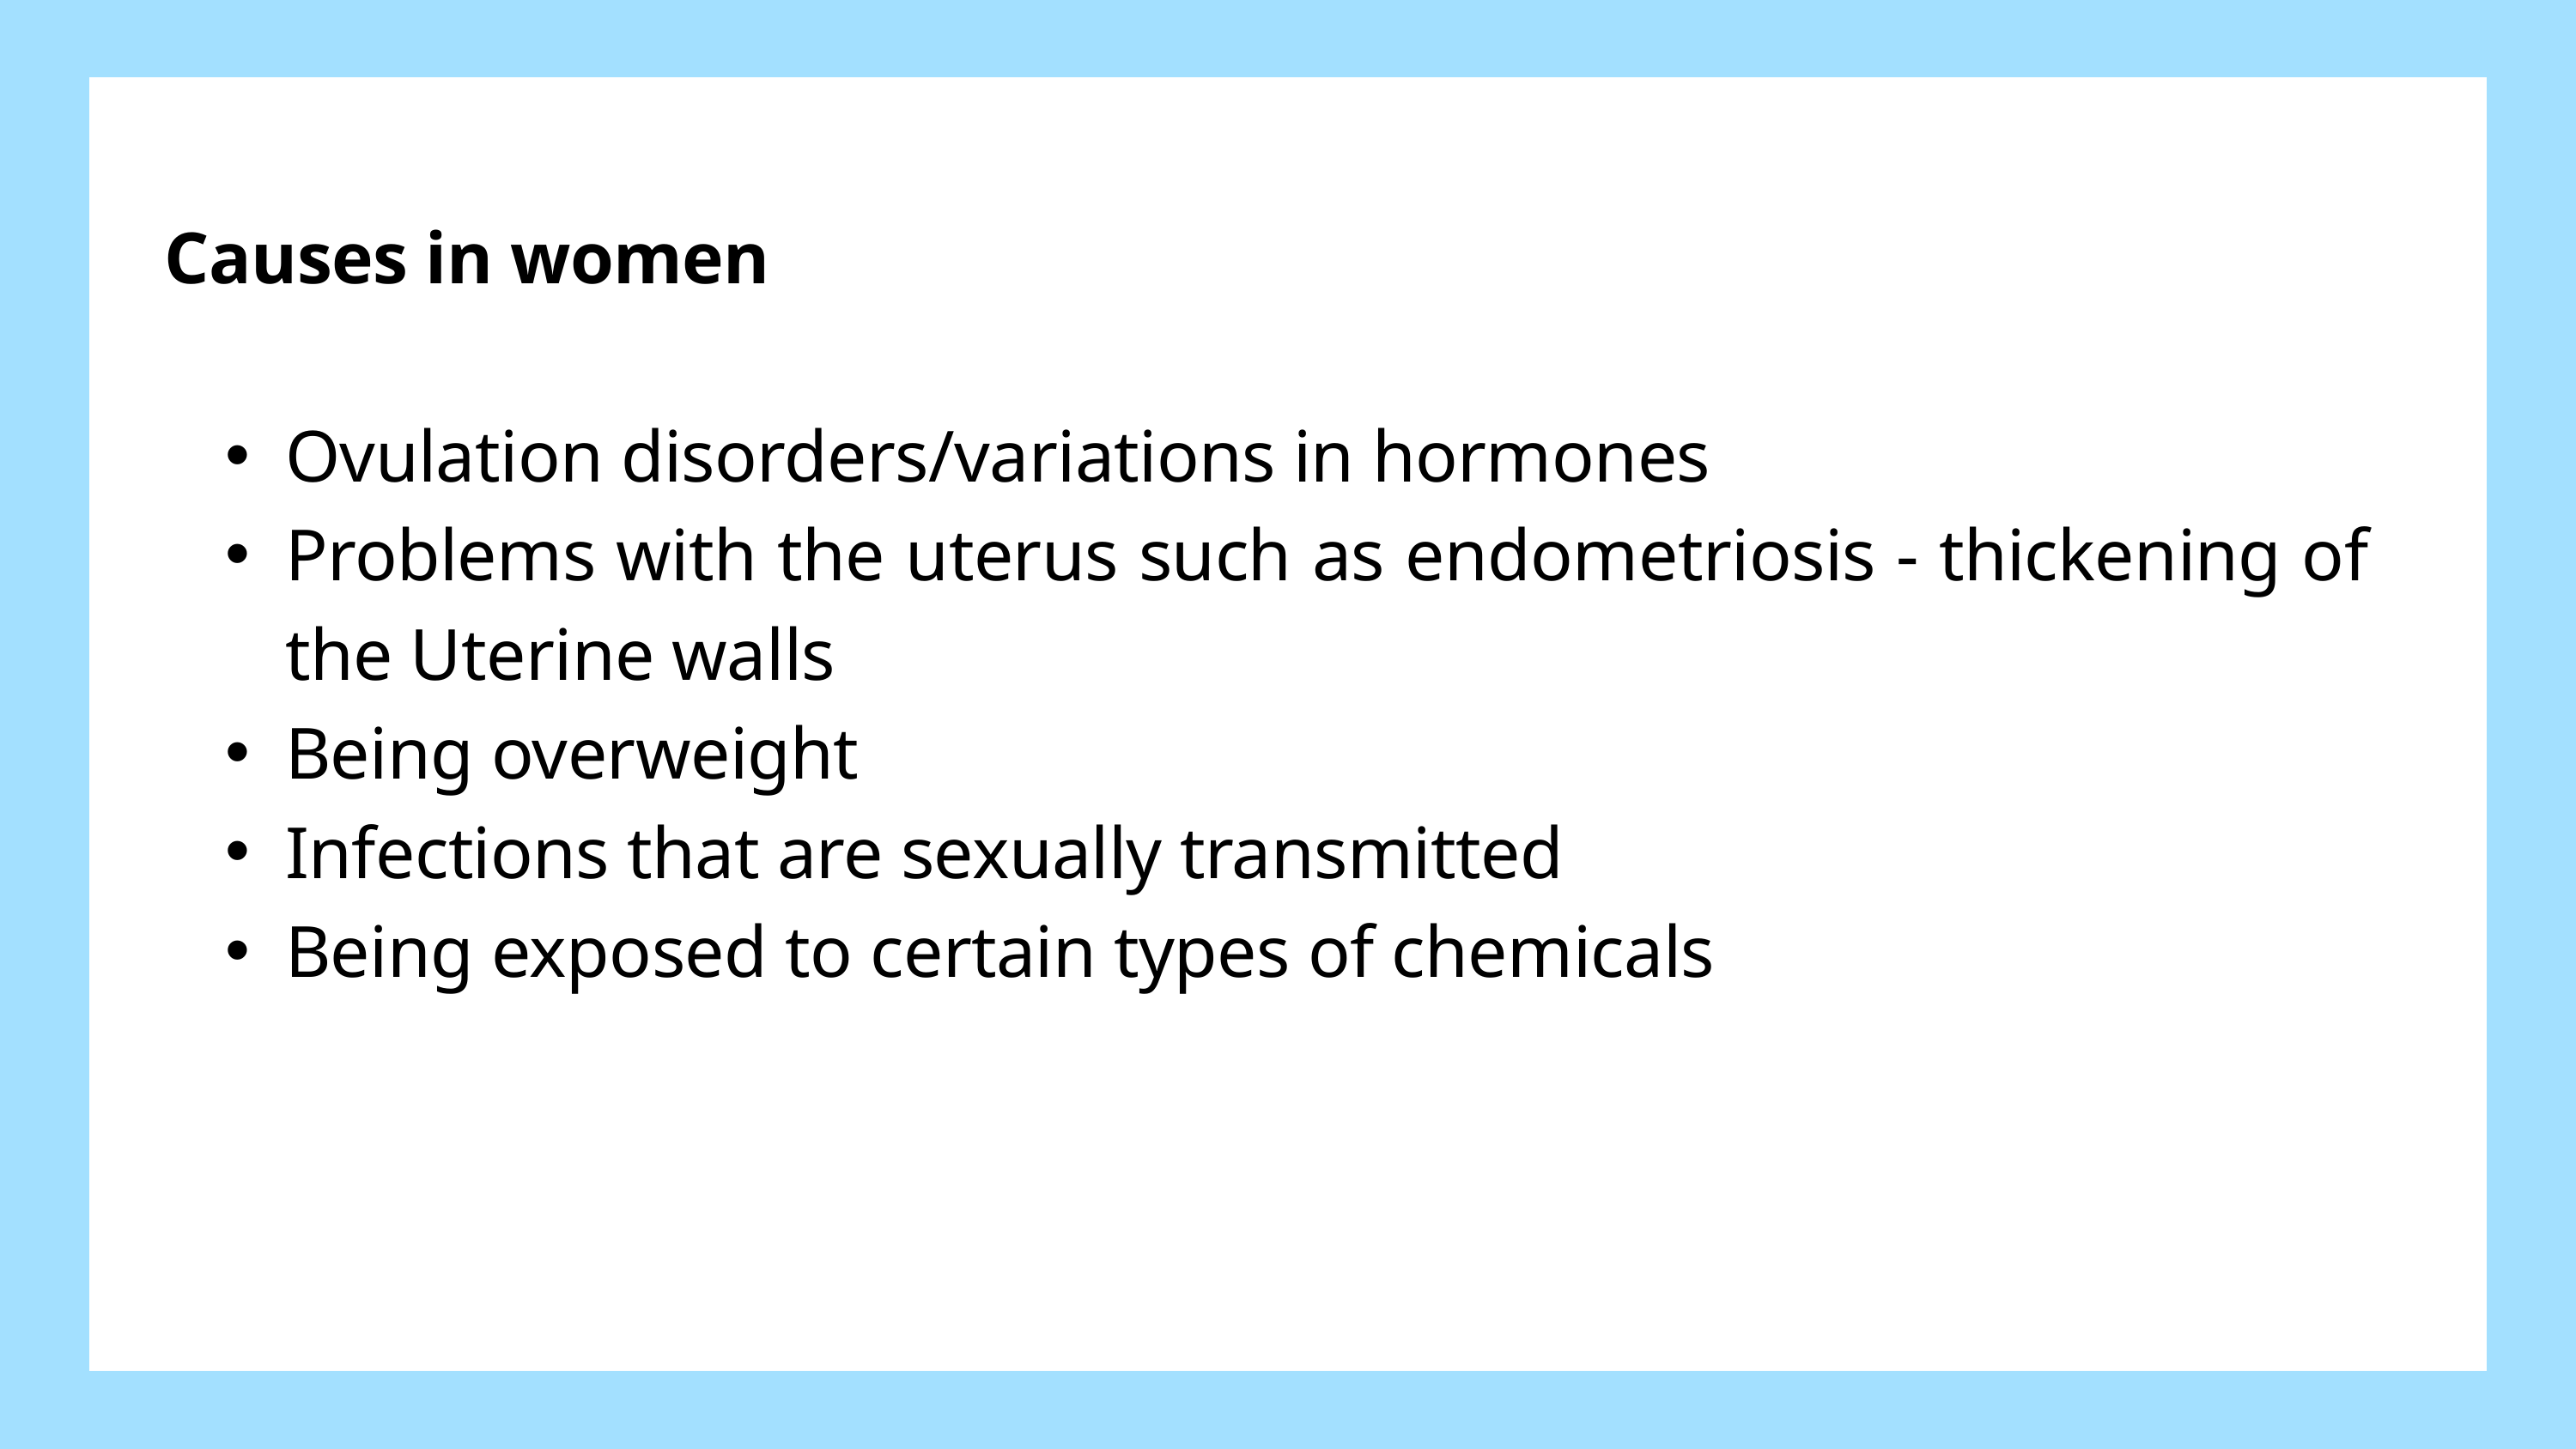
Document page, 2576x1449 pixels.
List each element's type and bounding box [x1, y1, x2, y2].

text_box [88, 76, 2487, 1372]
